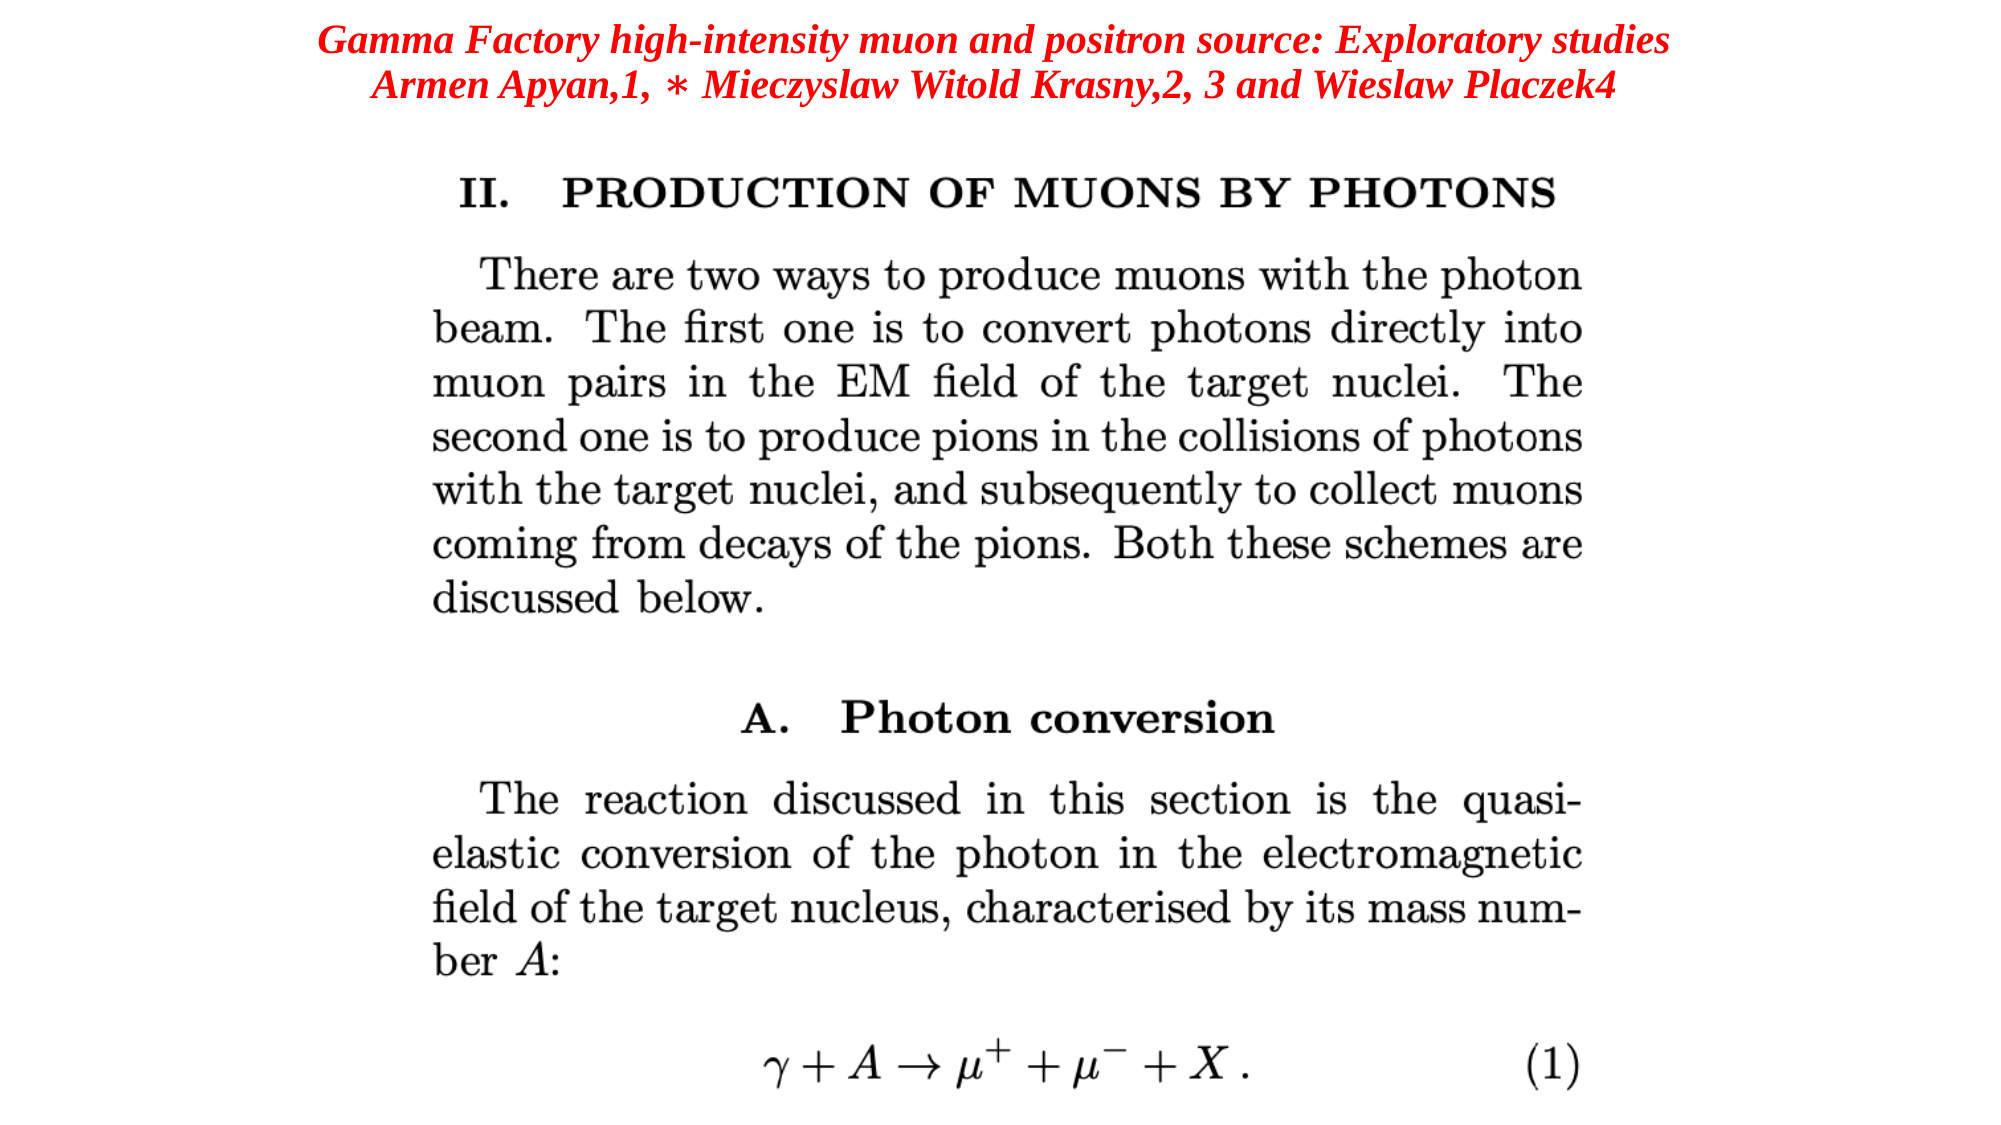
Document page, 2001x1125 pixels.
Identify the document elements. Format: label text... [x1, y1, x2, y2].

picture [341, 120, 1632, 1125]
title Gamma Factory high-intensity muon and positron source: Exploratory studies Armen Apyan,1, ∗ Mieczyslaw Witold Krasny,2, 3 and Wieslaw Placzek4 [137, 0, 1863, 176]
